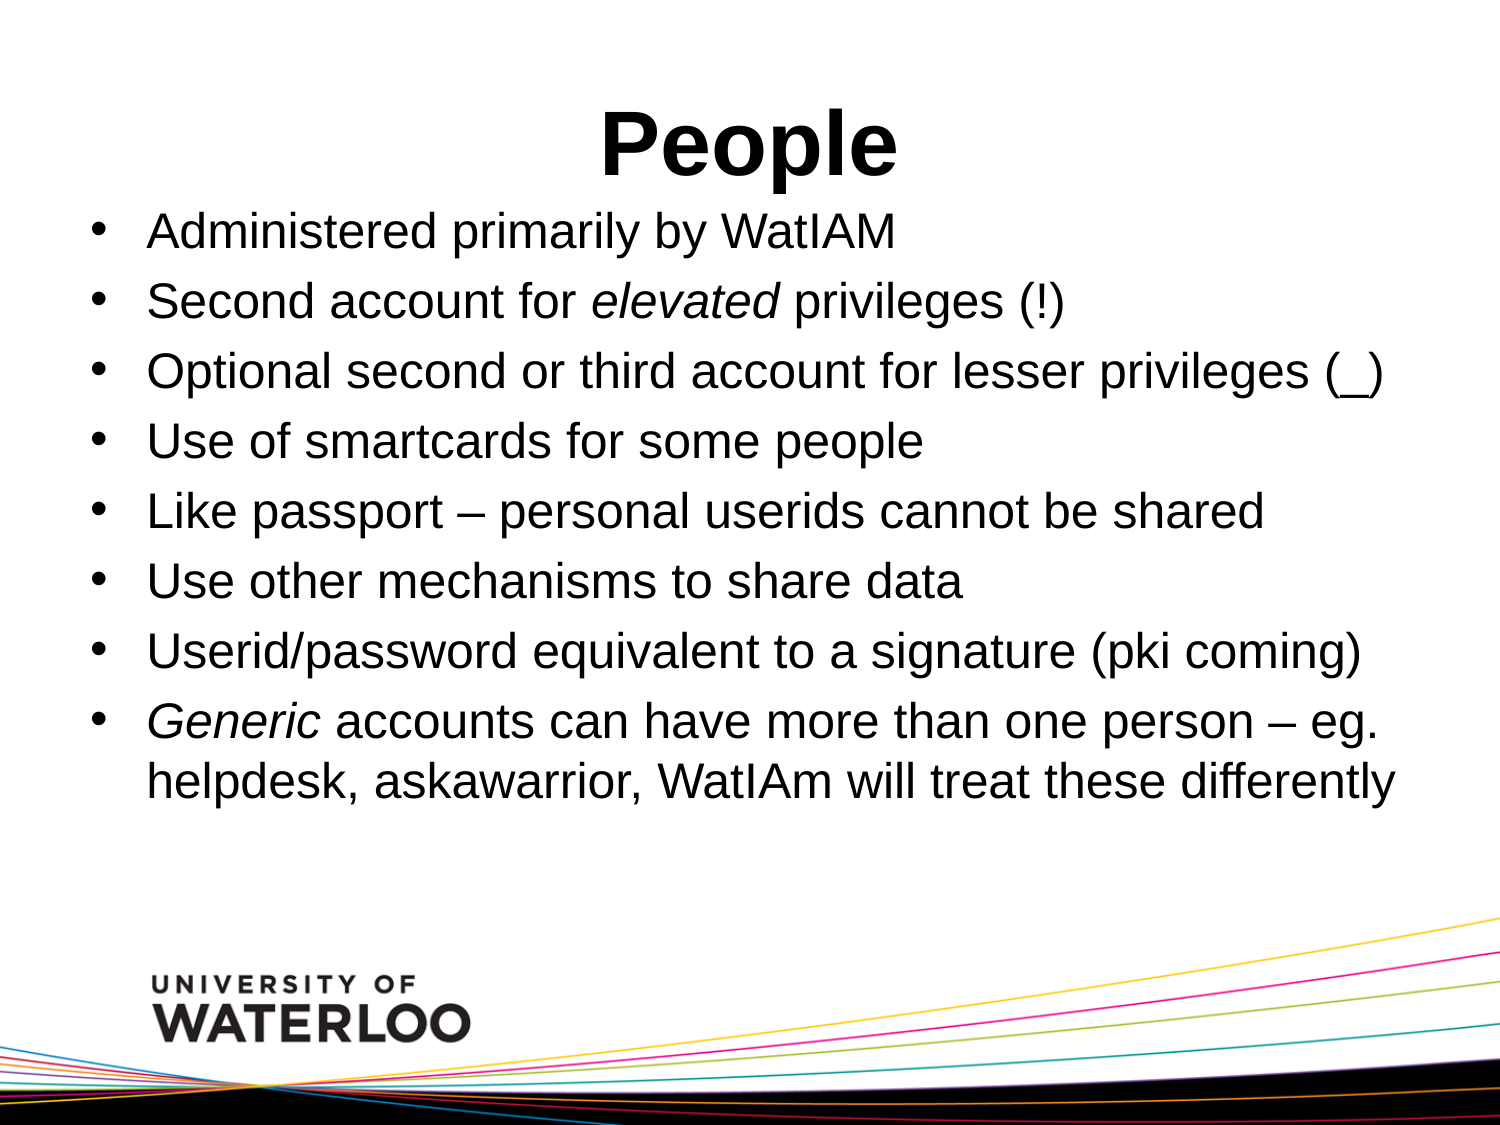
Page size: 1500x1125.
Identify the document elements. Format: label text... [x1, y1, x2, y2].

title People [74, 44, 1426, 190]
picture [0, 0, 1500, 1125]
list Administered primarily by WatIAM Second account for elevated privileges (!) Optional second or third account for lesser privileges (_) Use of smartcards for some people Like passport – personal userids cannot be shared Use other mechanisms to share data Userid/password equivalent to a signature (pki coming) Generic accounts can have more than one person – eg. helpdesk, askawarrior, WatIAm will treat these differently [74, 190, 1426, 932]
